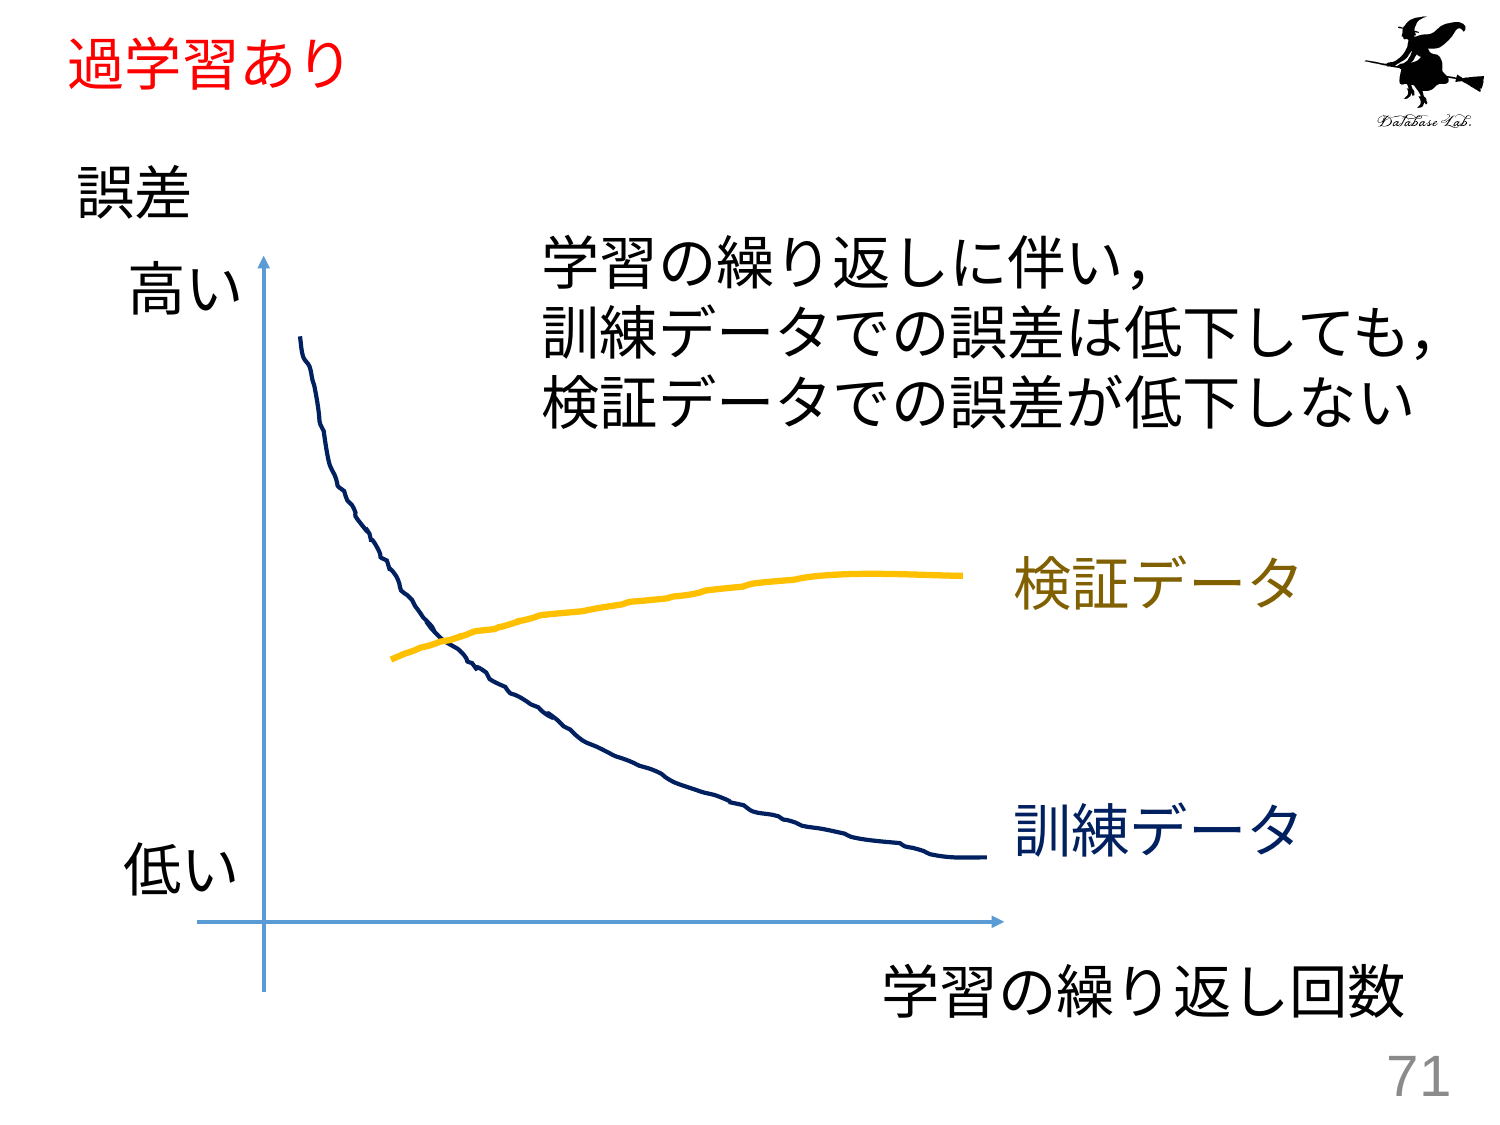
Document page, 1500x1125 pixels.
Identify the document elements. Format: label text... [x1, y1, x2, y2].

text_box 誤差 [61, 148, 208, 234]
text_box [457, 619, 987, 859]
text_box 訓練データ [998, 786, 1320, 872]
text_box 高い [112, 245, 259, 330]
picture [1362, 14, 1486, 130]
text_box 検証データ [998, 539, 1320, 624]
text_box [298, 336, 647, 640]
text_box [390, 572, 963, 661]
title 過学習あり [52, 28, 1441, 106]
text_box 学習の繰り返し回数 [867, 947, 1422, 1033]
text_box 学習の繰り返しに伴い， 訓練データでの誤差は低下しても， 検証データでの誤差が低下しない [526, 218, 1482, 444]
slide_number 71 [1129, 1042, 1467, 1103]
text_box 低い [108, 825, 255, 910]
